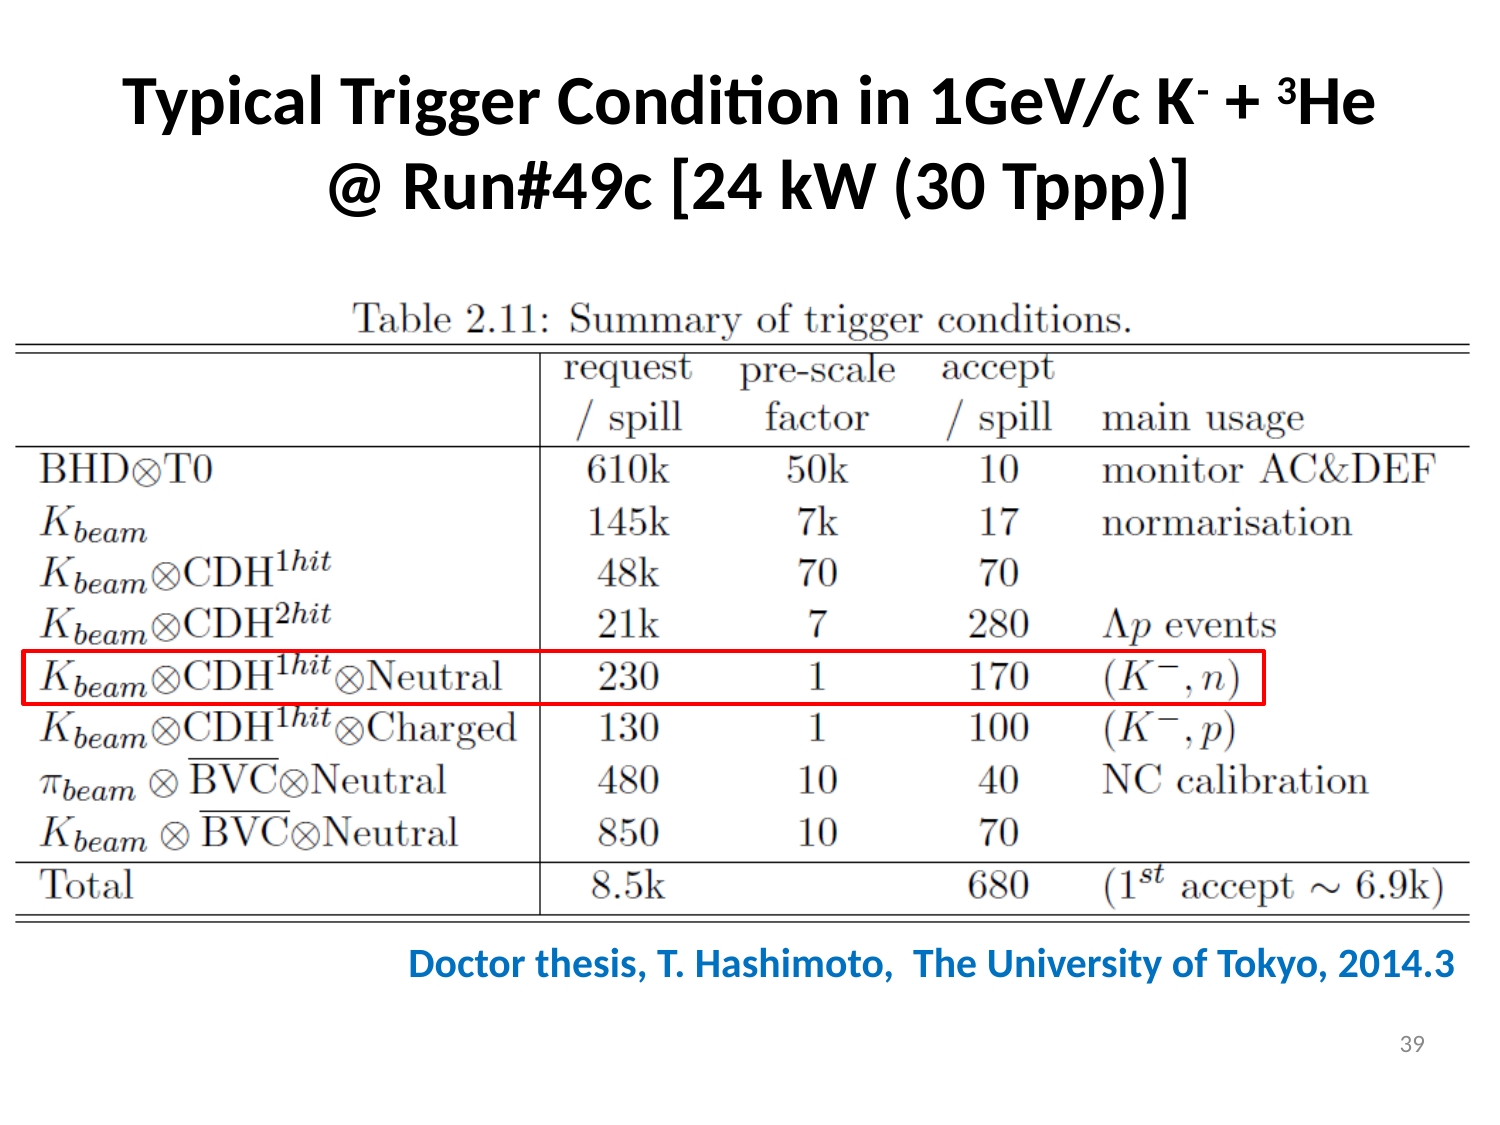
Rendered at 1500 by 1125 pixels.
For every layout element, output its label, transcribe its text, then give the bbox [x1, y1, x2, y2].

title Typical Trigger Condition in 1GeV/c K- + 3He @ Run#49c [24 kW (30 Tppp)] [11, 44, 1489, 234]
slide_number 39 [1074, 1020, 1426, 1066]
picture [0, 290, 1500, 947]
text_box Doctor thesis, T. Hashimoto, The University of Tokyo, 2014.3 [400, 955, 1464, 994]
